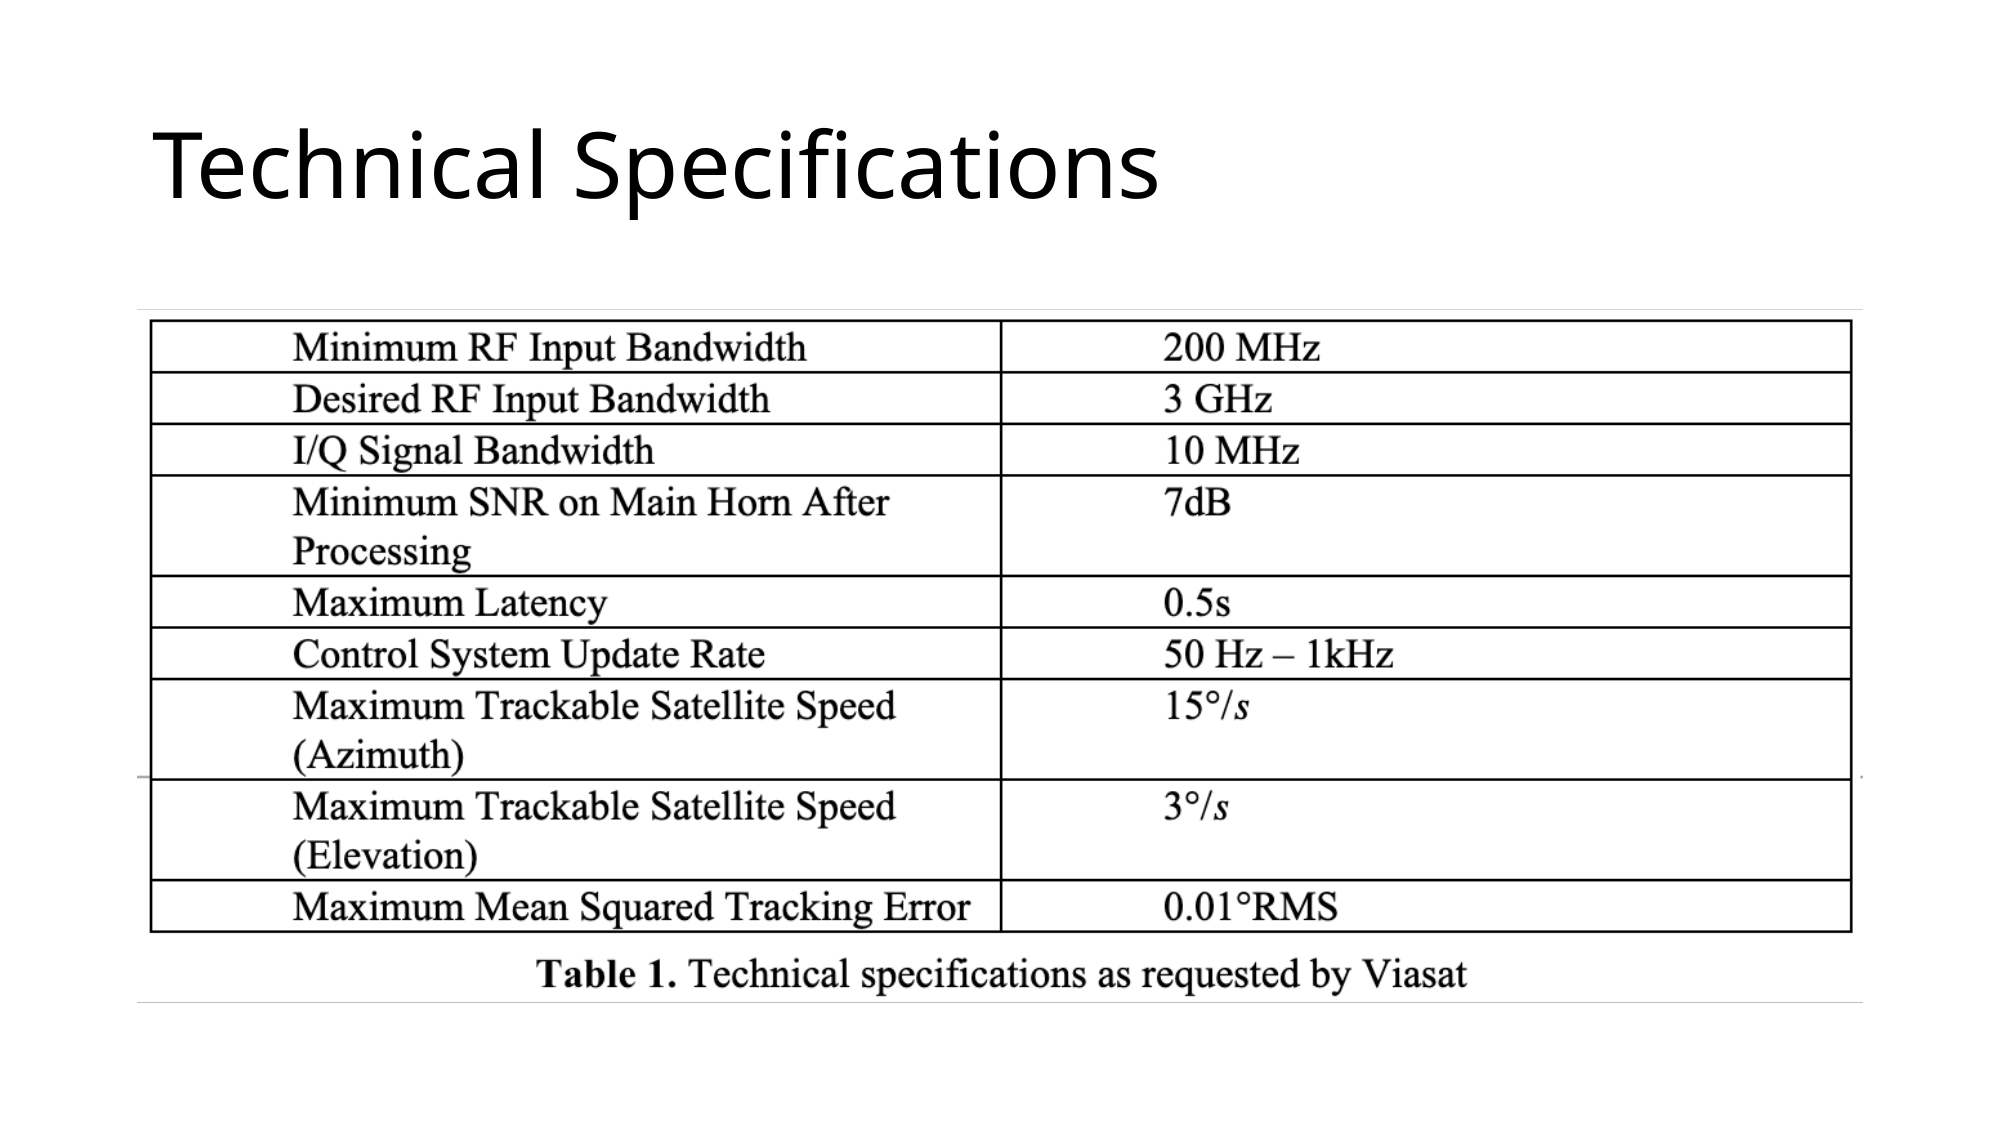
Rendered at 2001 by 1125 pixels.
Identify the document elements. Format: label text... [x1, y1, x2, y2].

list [137, 308, 1863, 1004]
title Technical Specifications [137, 59, 1863, 278]
